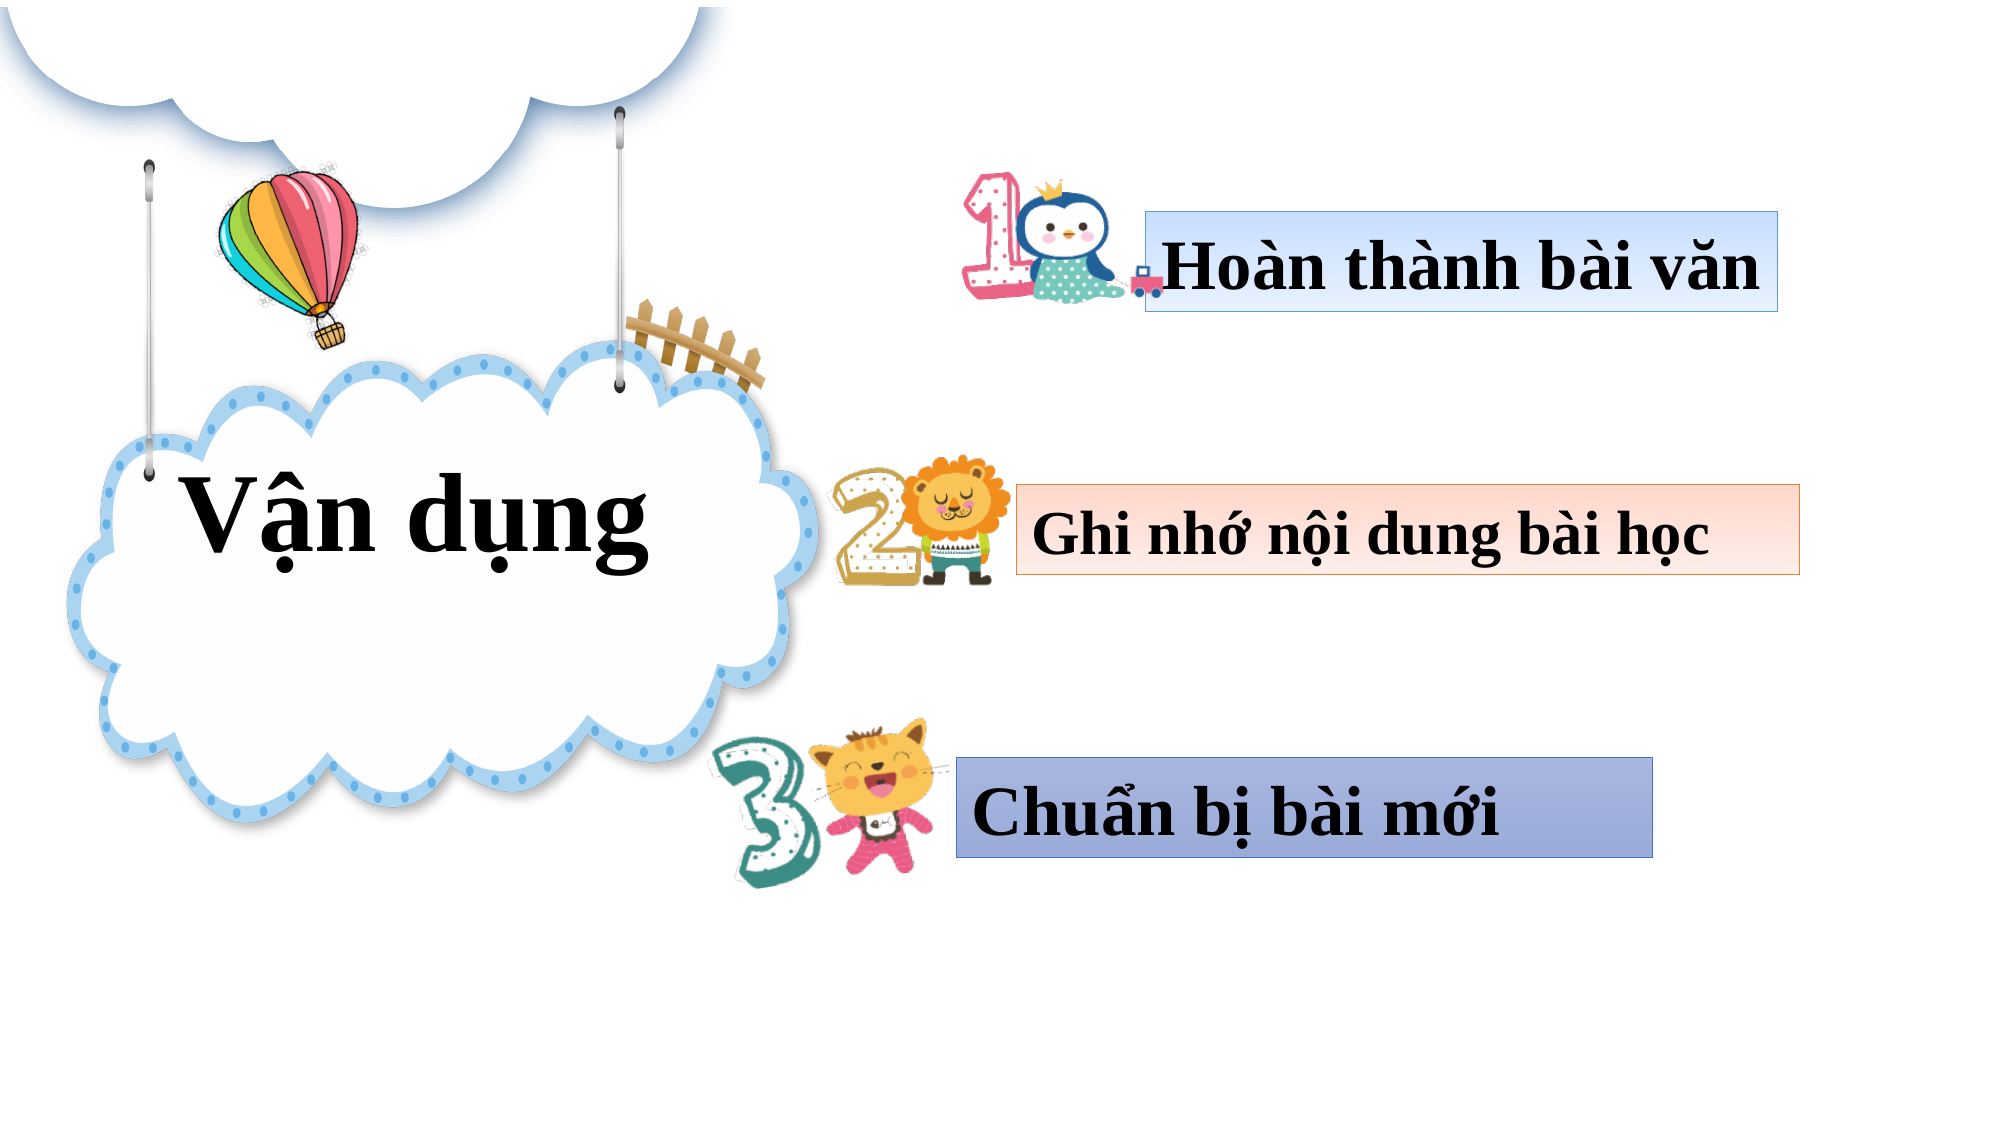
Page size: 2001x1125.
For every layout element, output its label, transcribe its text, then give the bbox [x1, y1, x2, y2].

text_box Ghi nhớ nội dung bài học [1049, 484, 1800, 575]
text_box Chuẩn bị bài mới [980, 757, 1653, 858]
picture [0, 0, 1049, 921]
text_box Hoàn thành bài văn [1180, 211, 1778, 312]
picture [944, 154, 1180, 316]
